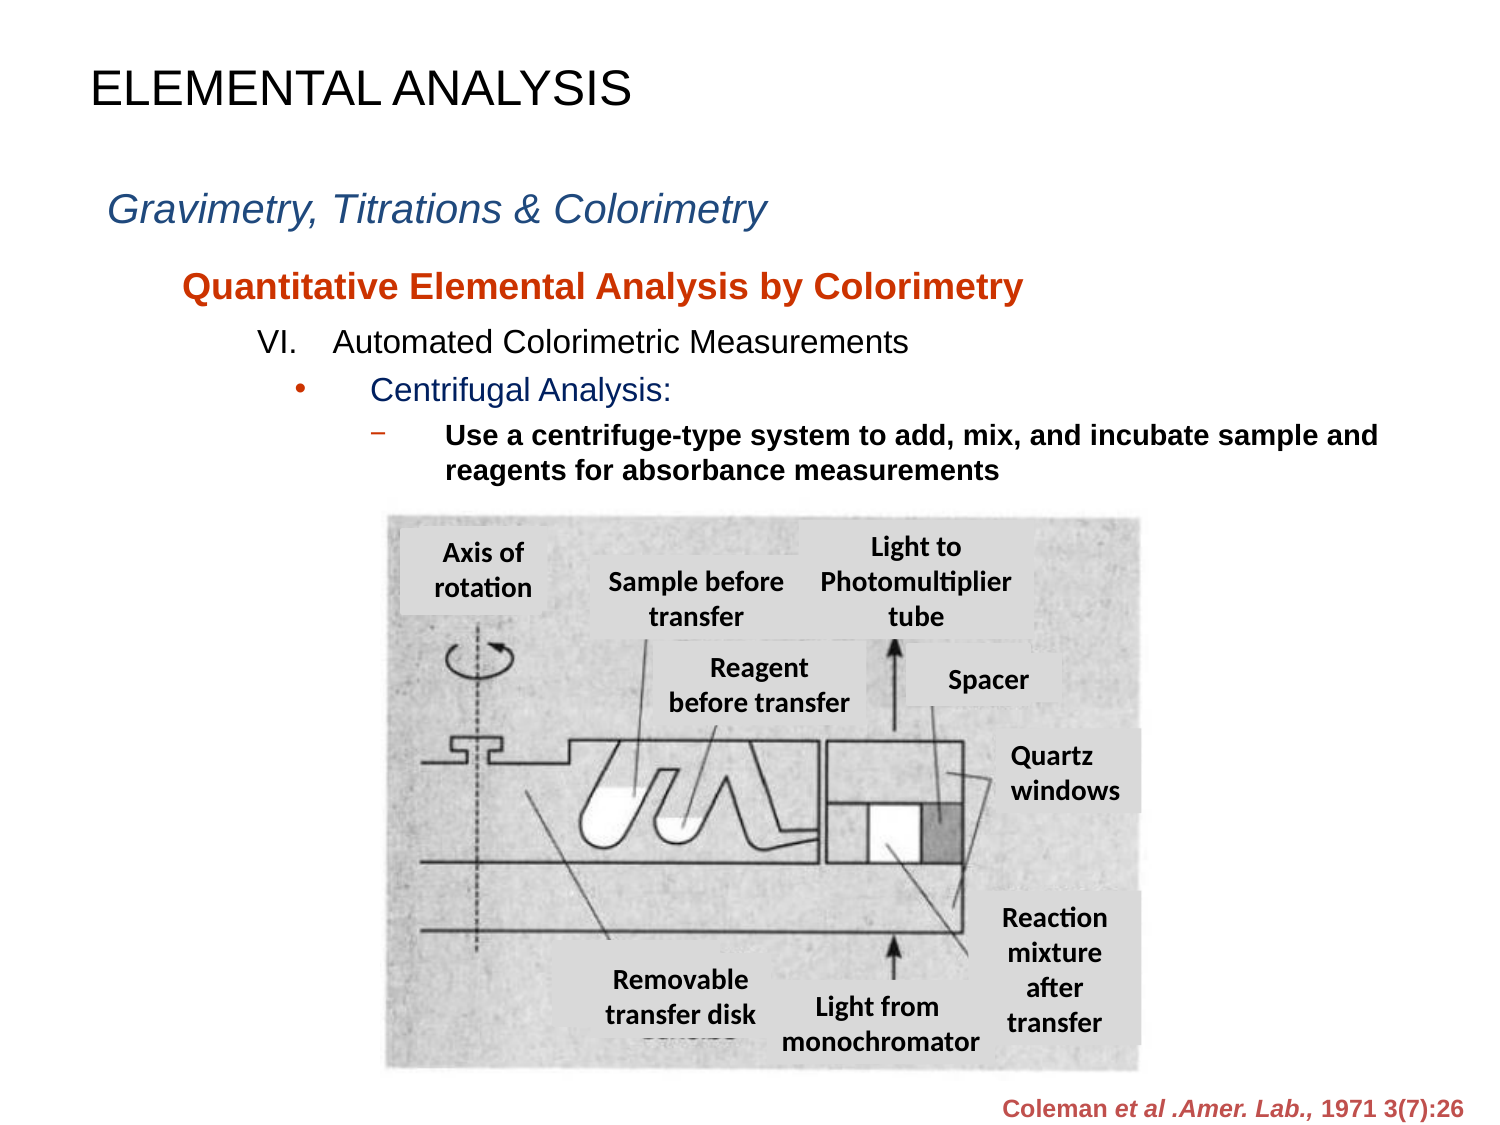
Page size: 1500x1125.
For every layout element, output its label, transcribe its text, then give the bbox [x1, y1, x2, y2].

text_box Coleman et al .Amer. Lab., 1971 3(7):26 [987, 1085, 1500, 1125]
picture [379, 497, 1153, 1081]
text_box ELEMENTAL ANALYSIS [74, 12, 1425, 125]
text_box Gravimetry, Titrations & Colorimetry Quantitative Elemental Analysis by Colorimetry VI. Automated Colorimetric Measurements Centrifugal Analysis: Use a centrifuge-type system to add, mix, and incubate sample and reagents for absorbance measurements [92, 174, 1405, 494]
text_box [402, 519, 1142, 1066]
